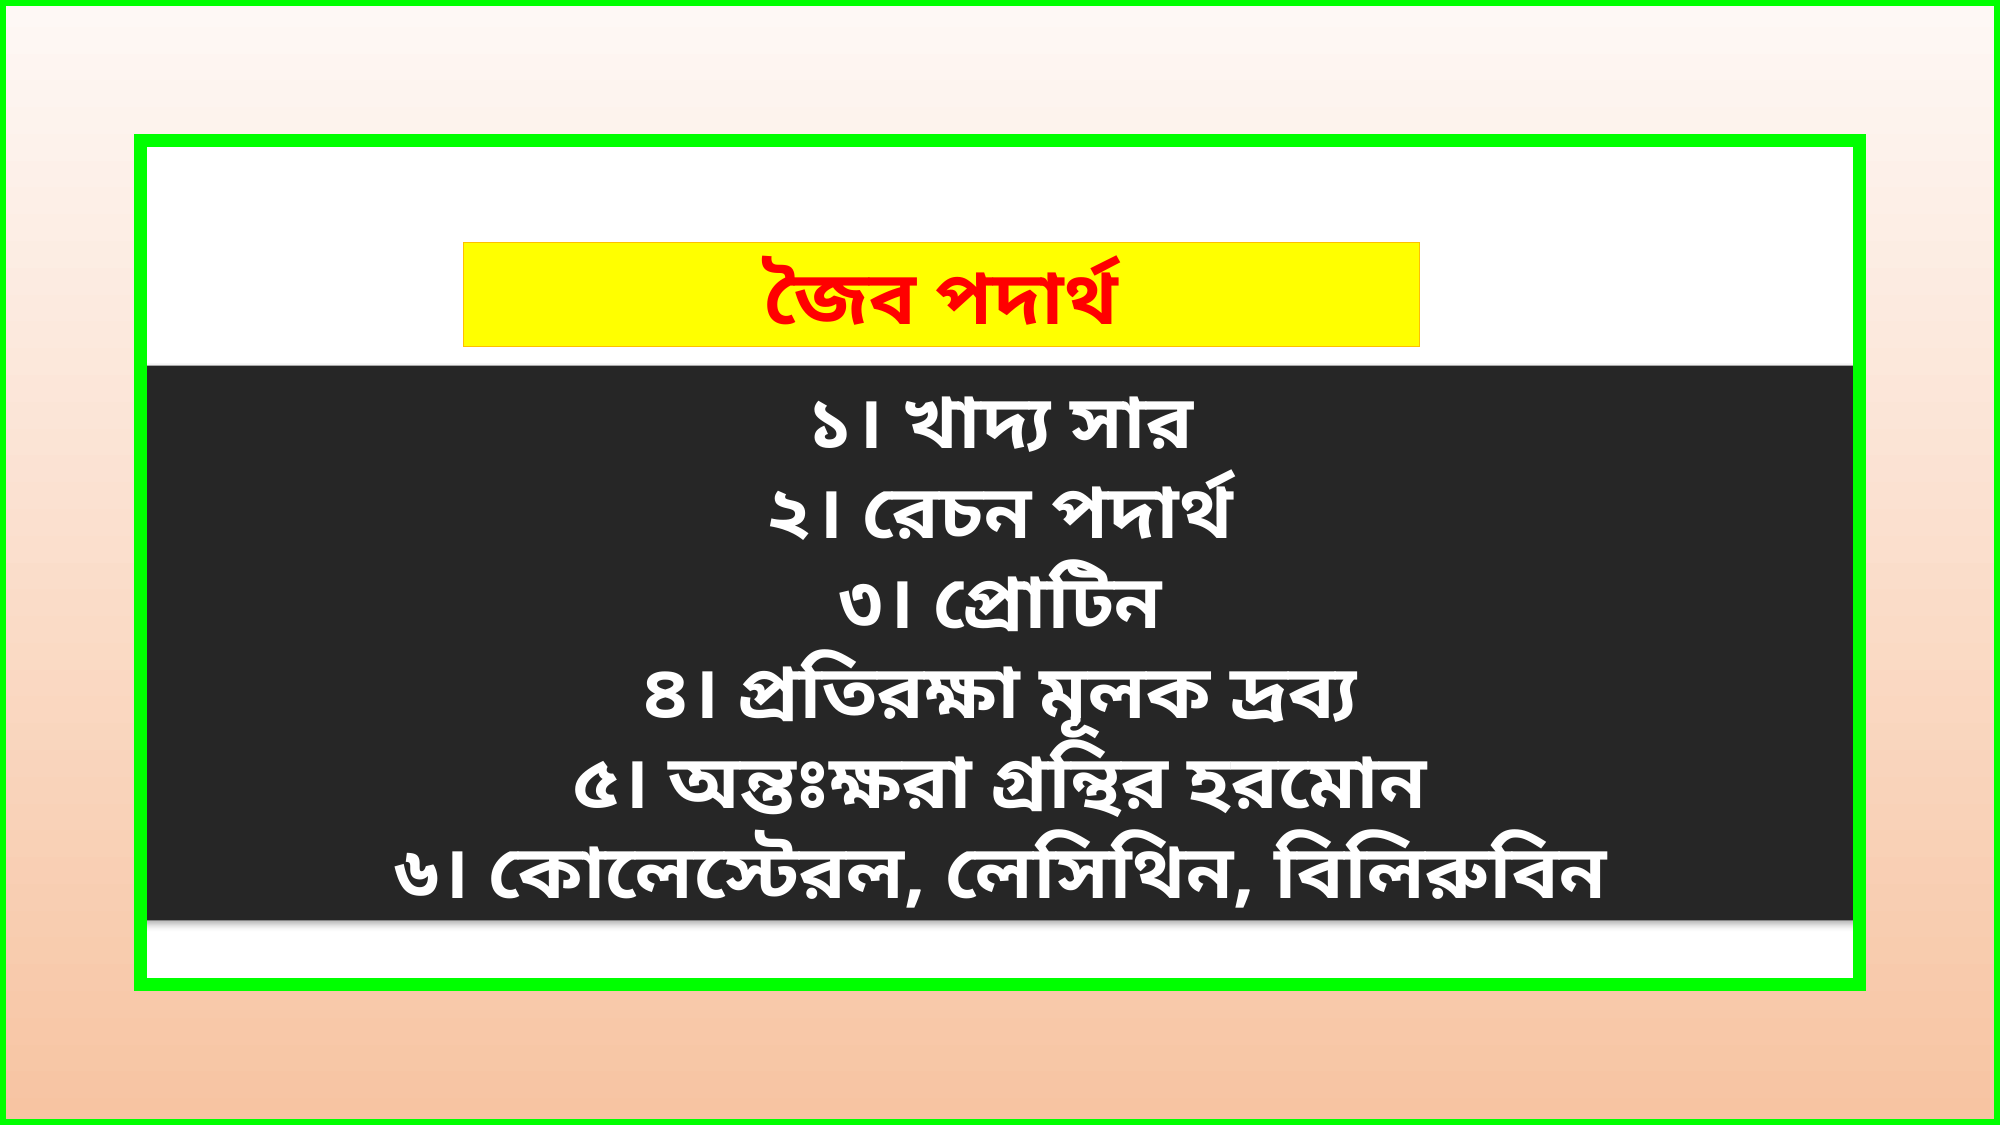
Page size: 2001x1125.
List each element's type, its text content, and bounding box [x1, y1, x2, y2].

text_box [0, 0, 2000, 1125]
text_box জৈব পদার্থ [463, 242, 1420, 347]
text_box ১। খাদ্য সার ২। রেচন পদার্থ ৩। প্রোটিন ৪। প্রতিরক্ষা মূলক দ্রব্য ৫। অন্তঃক্ষরা গ্রন্থির হরমোন ৬। কোলেস্টেরল, লেসিথিন, বিলিরুবিন [142, 365, 1858, 921]
